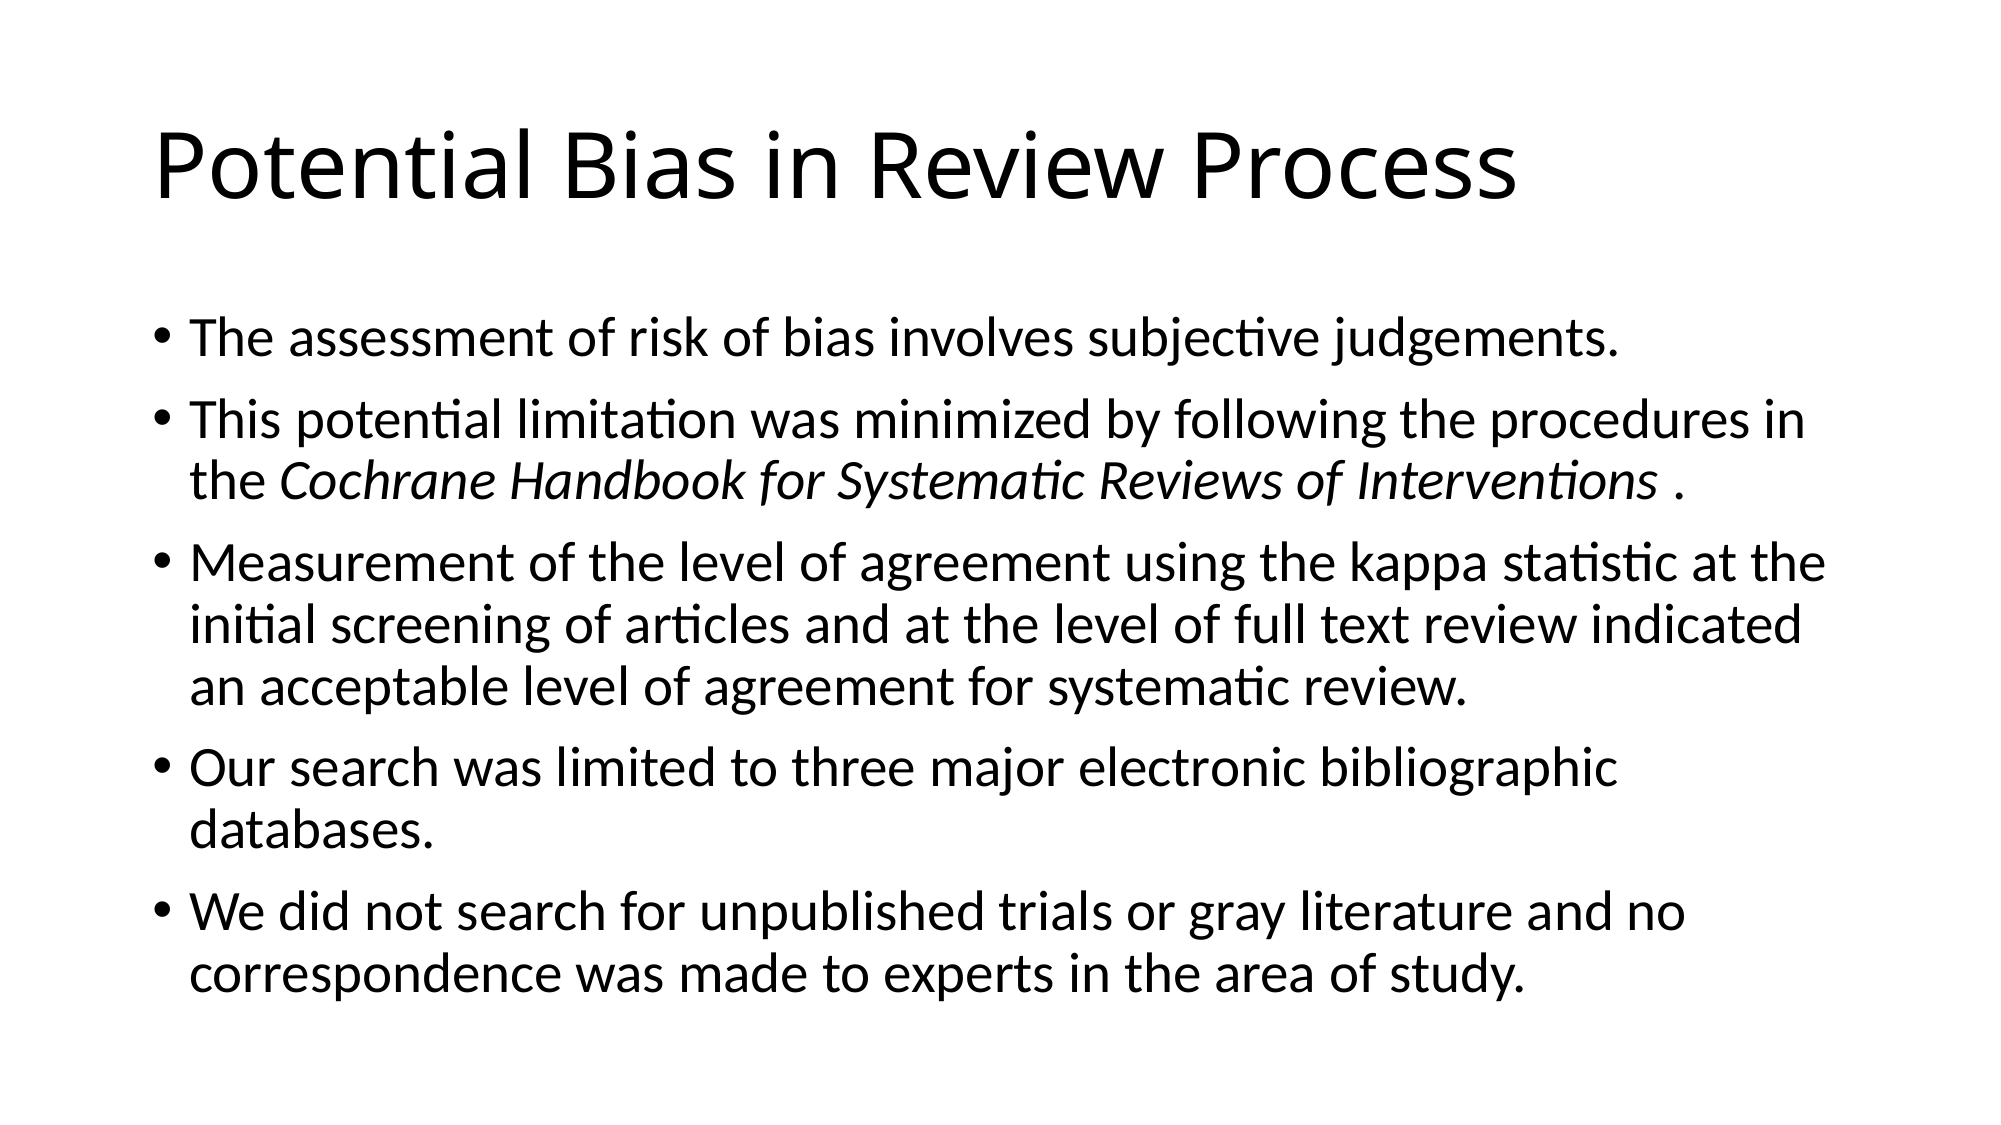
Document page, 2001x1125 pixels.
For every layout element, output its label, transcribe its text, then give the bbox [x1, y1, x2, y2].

list The assessment of risk of bias involves subjective judgements. This potential limitation was minimized by following the procedures in the Cochrane Handbook for Systematic Reviews of Interventions . Measurement of the level of agreement using the kappa statistic at the initial screening of articles and at the level of full text review indicated an acceptable level of agreement for systematic review. Our search was limited to three major electronic bibliographic databases. We did not search for unpublished trials or gray literature and no correspondence was made to experts in the area of study. [137, 299, 1863, 1014]
title Potential Bias in Review Process [137, 59, 1863, 278]
